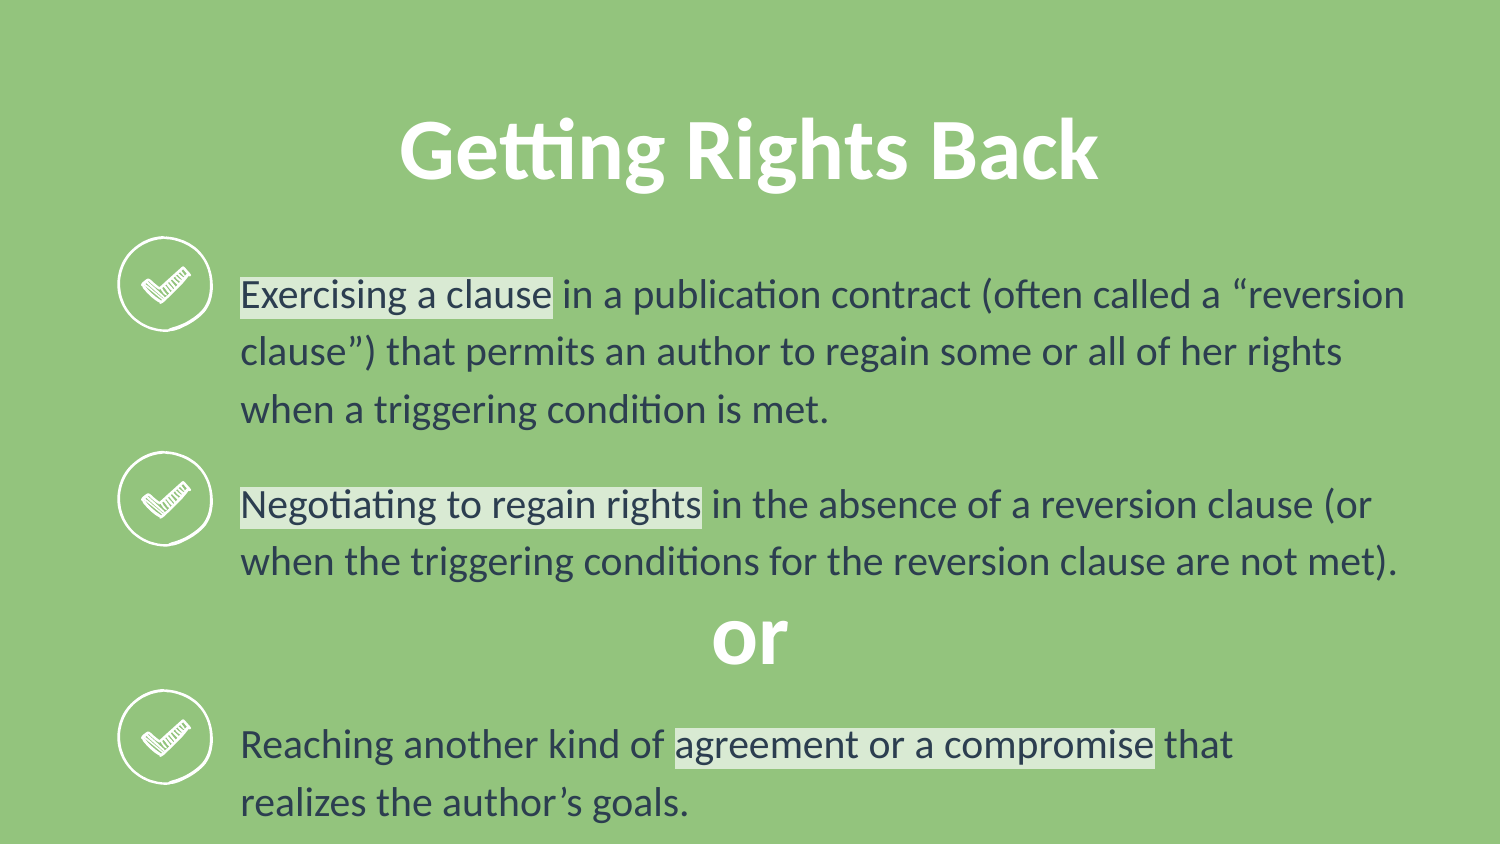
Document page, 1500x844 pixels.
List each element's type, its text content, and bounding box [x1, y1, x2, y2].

text_box [117, 236, 213, 332]
text_box [117, 450, 213, 547]
text_box Reaching another kind of agreement or a compromise that realizes the author’s goals. [225, 694, 1383, 824]
text_box Getting Rights Back [225, 46, 1275, 213]
text_box or [656, 562, 844, 691]
text_box Exercising a clause in a publication contract (often called a “reversion clause”) that permits an author to regain some or all of her rights when a triggering condition is met. Negotiating to regain rights in the absence of a reversion clause (or when the triggering conditions for the reversion clause are not met). [225, 244, 1435, 622]
text_box [117, 689, 213, 785]
